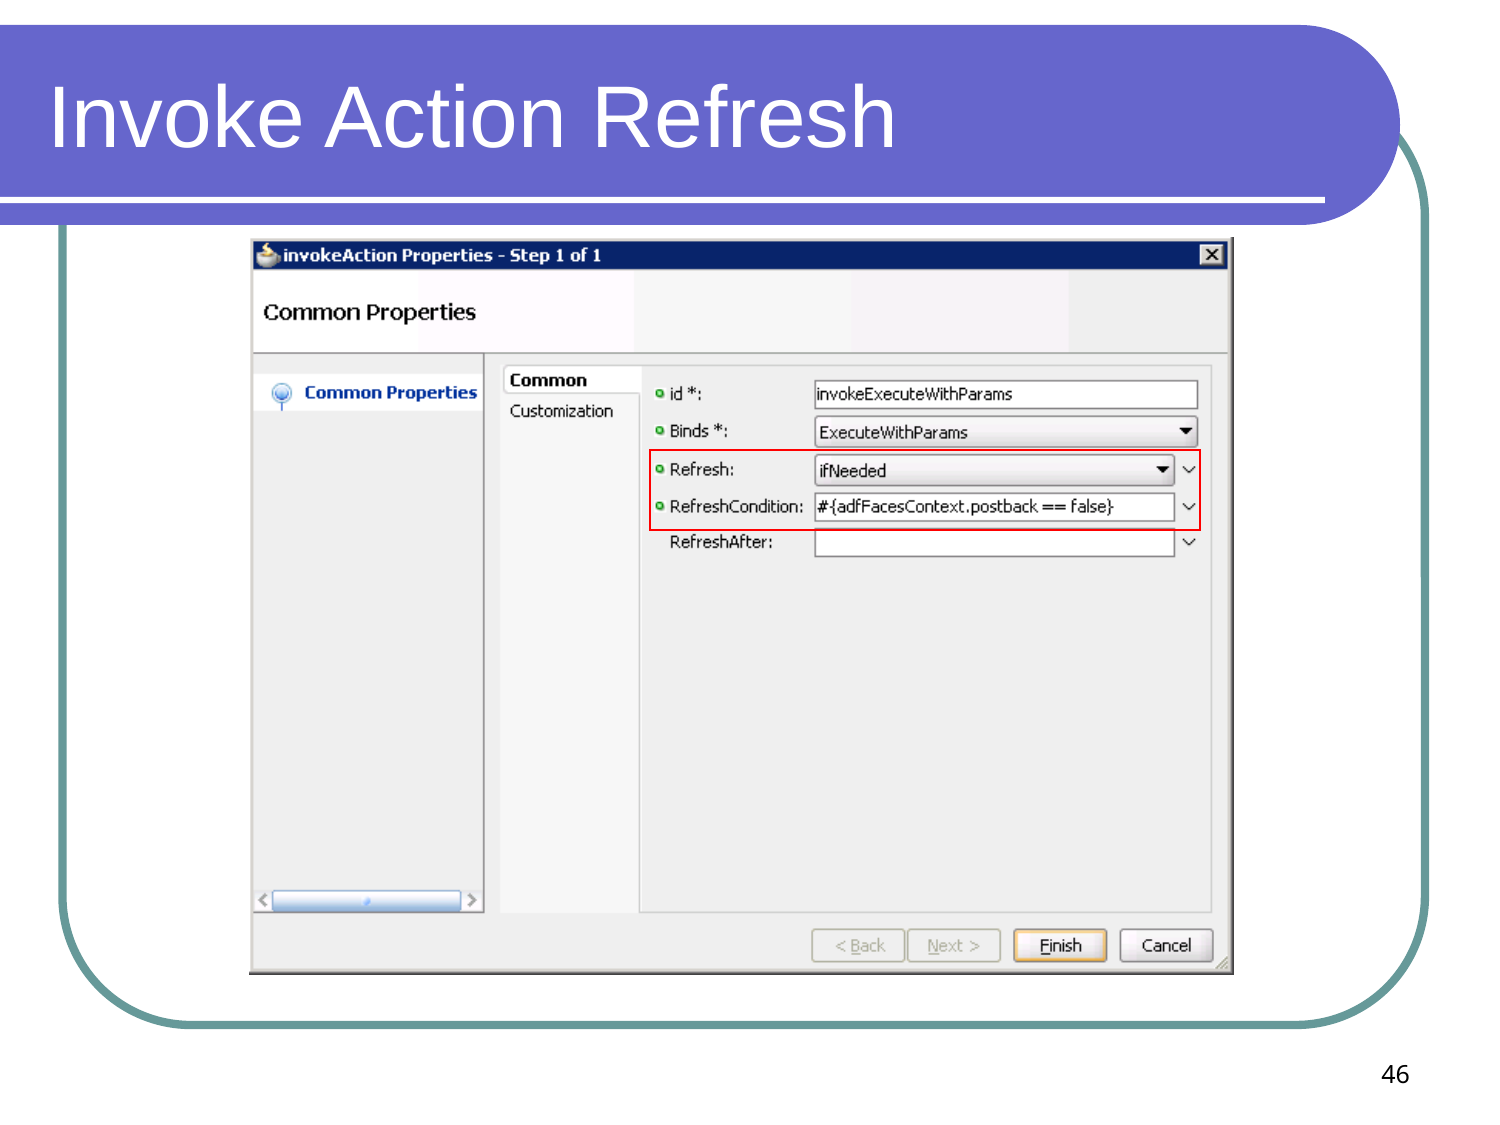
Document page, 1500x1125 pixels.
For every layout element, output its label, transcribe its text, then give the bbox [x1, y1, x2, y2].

title Invoke Action Refresh [31, 37, 1348, 188]
slide_number 46 [1074, 1024, 1426, 1101]
picture [249, 237, 1234, 976]
